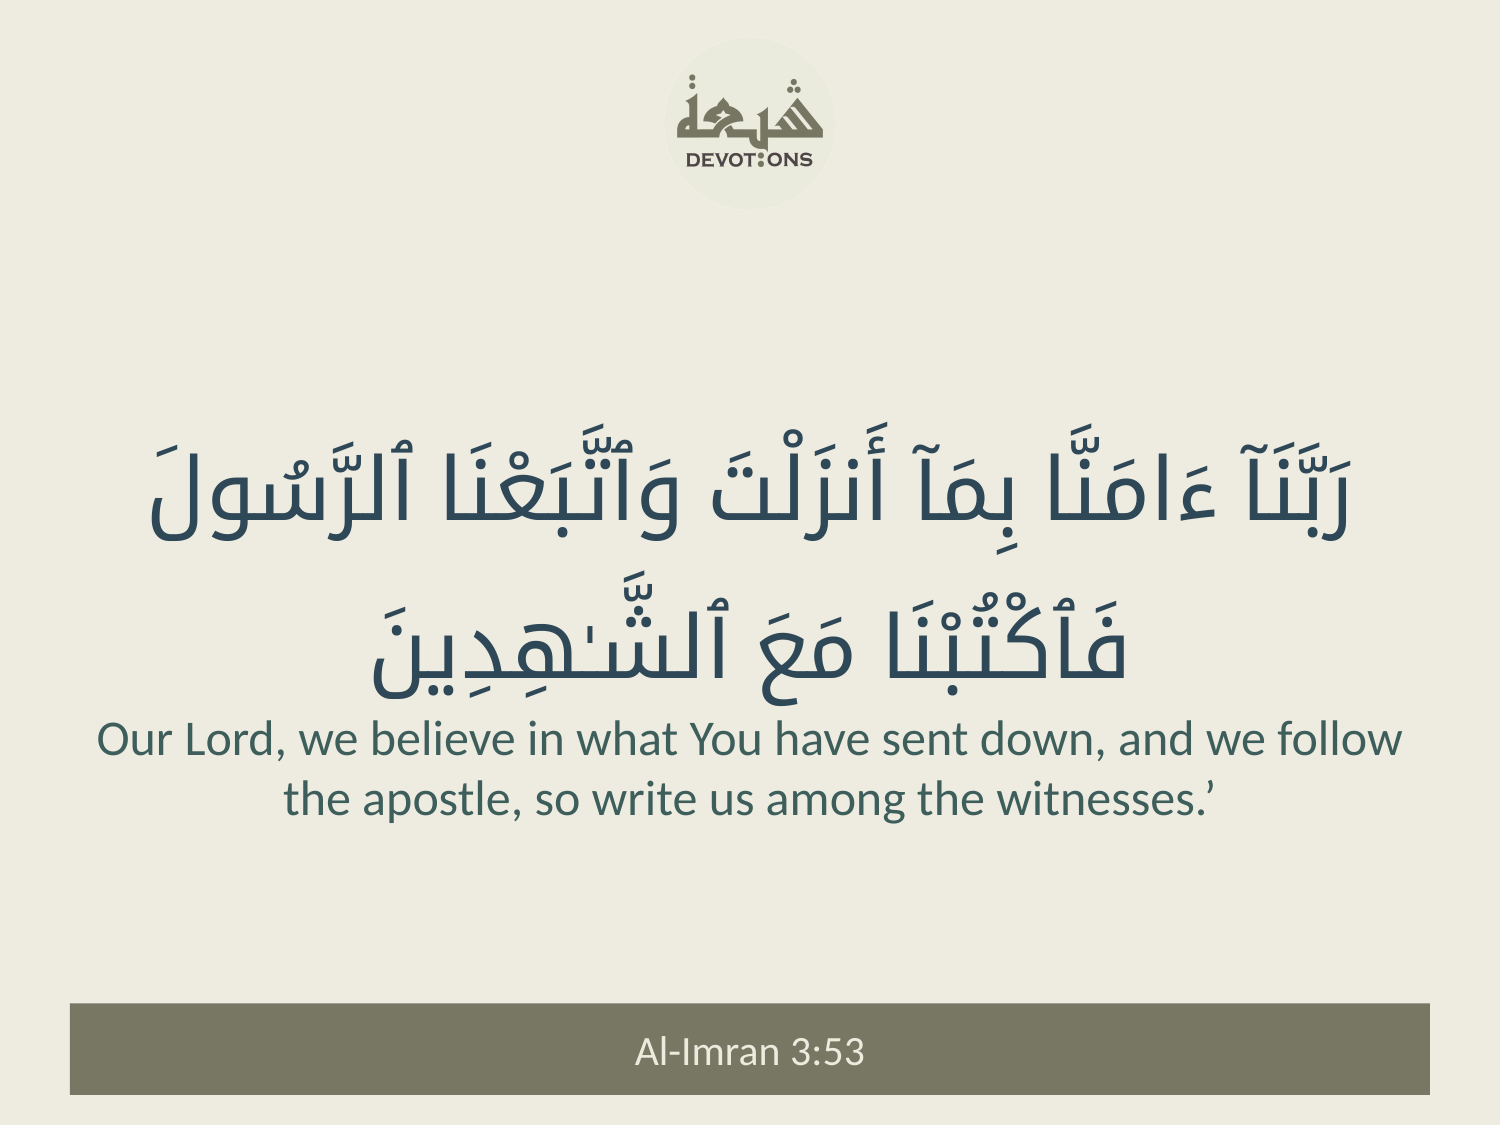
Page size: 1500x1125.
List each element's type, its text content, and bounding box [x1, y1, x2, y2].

picture [656, 29, 844, 203]
list رَبَّنَآ ءَامَنَّا بِمَآ أَنزَلْتَ وَٱتَّبَعْنَا ٱلرَّسُولَ فَٱكْتُبْنَا مَعَ ٱلشَّـٰهِدِينَ Our Lord, we believe in what You have sent down, and we follow the apostle, so write us among the witnesses.’ [69, 203, 1430, 1003]
list Al-Imran 3:53 [69, 1003, 1430, 1095]
